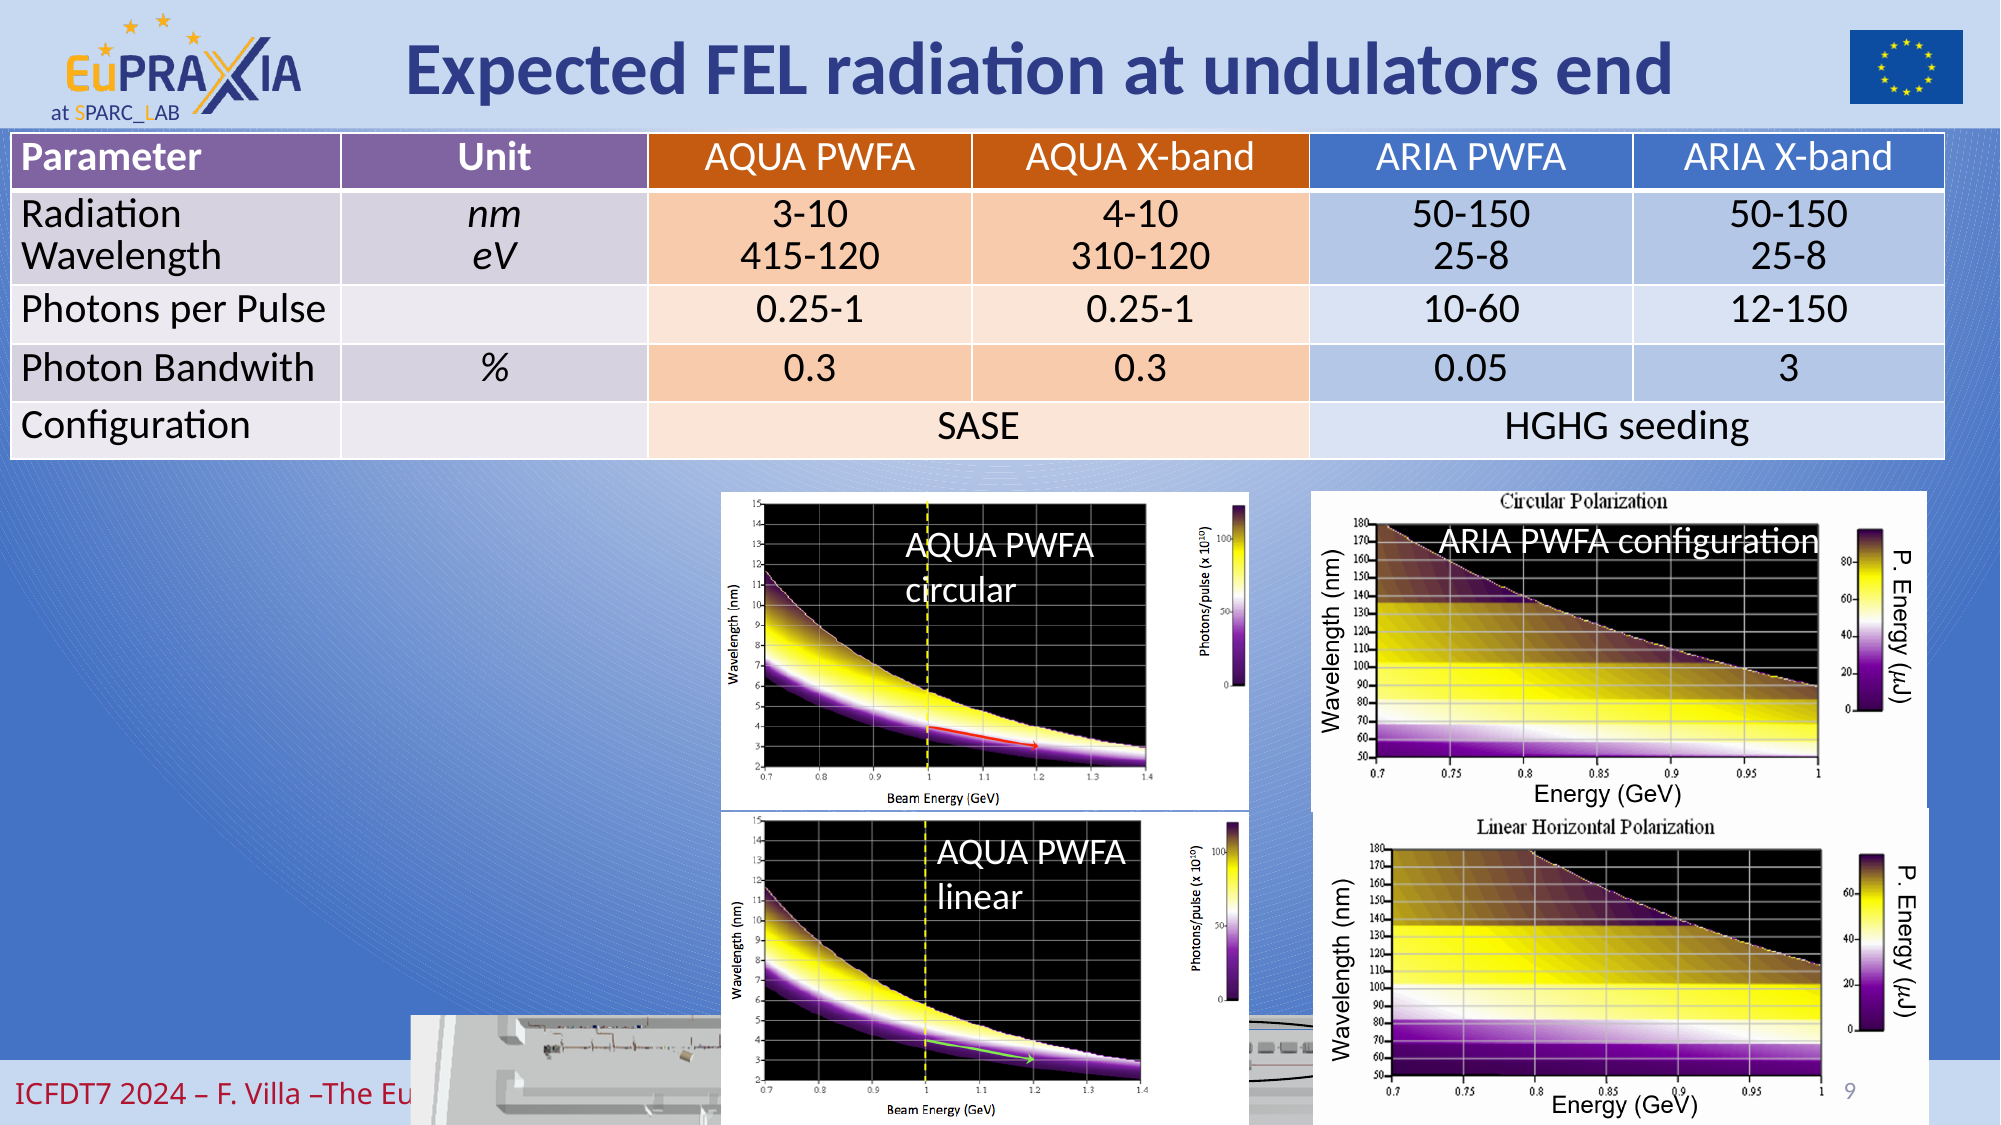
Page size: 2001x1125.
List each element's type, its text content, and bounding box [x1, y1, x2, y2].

title Expected FEL radiation at undulators end [346, 0, 1717, 132]
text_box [410, 1015, 721, 1125]
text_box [1249, 1015, 1311, 1125]
picture [1850, 30, 1963, 104]
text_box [1311, 491, 1929, 1125]
picture [67, 13, 301, 114]
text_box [721, 492, 1249, 1125]
